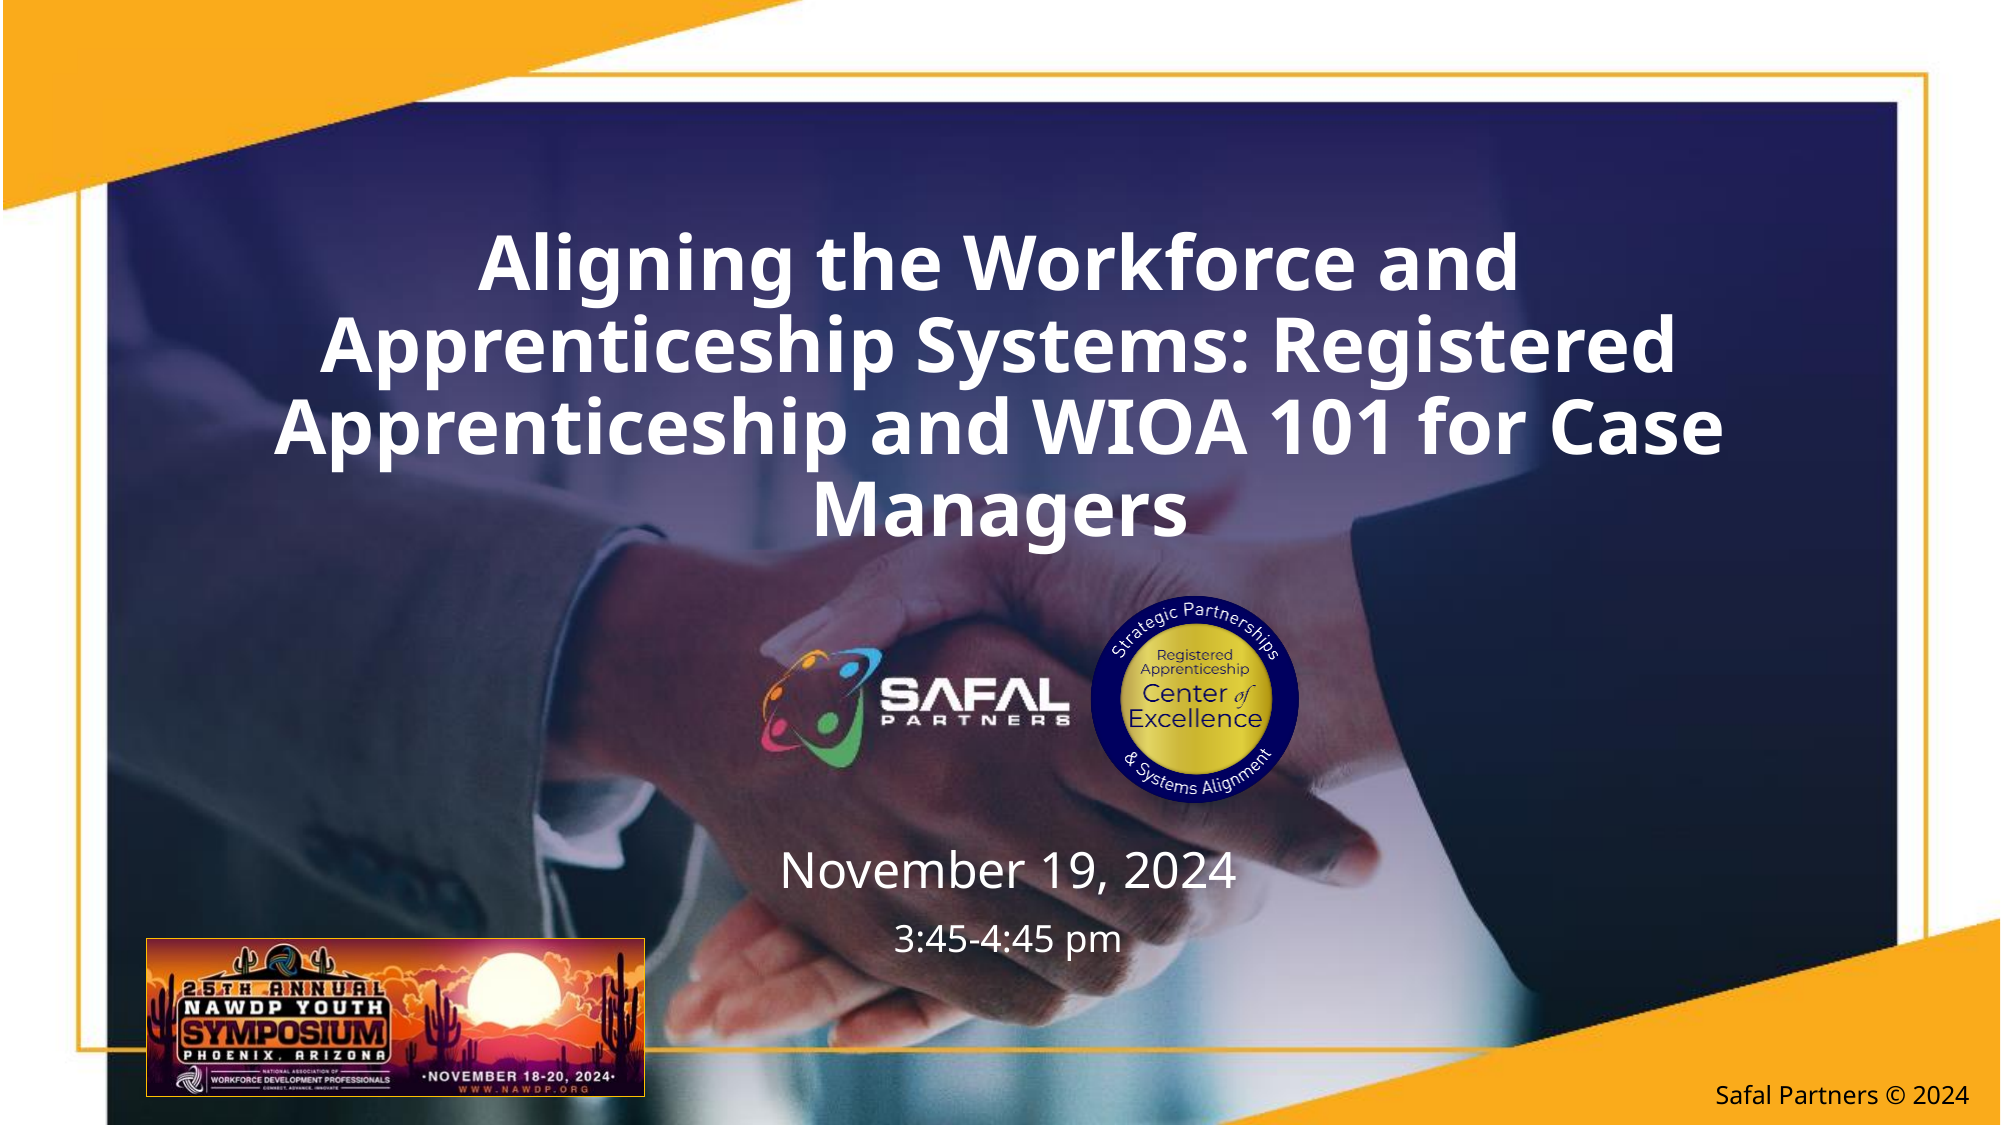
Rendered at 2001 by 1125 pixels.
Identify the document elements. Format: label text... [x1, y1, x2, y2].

list November 19, 2024 3:45-4:45 pm [744, 837, 1273, 910]
title Aligning the Workforce and Apprenticeship Systems: Registered Apprenticeship and WIOA 101 for Case Managers [250, 215, 1750, 563]
picture [3, 0, 2001, 1125]
